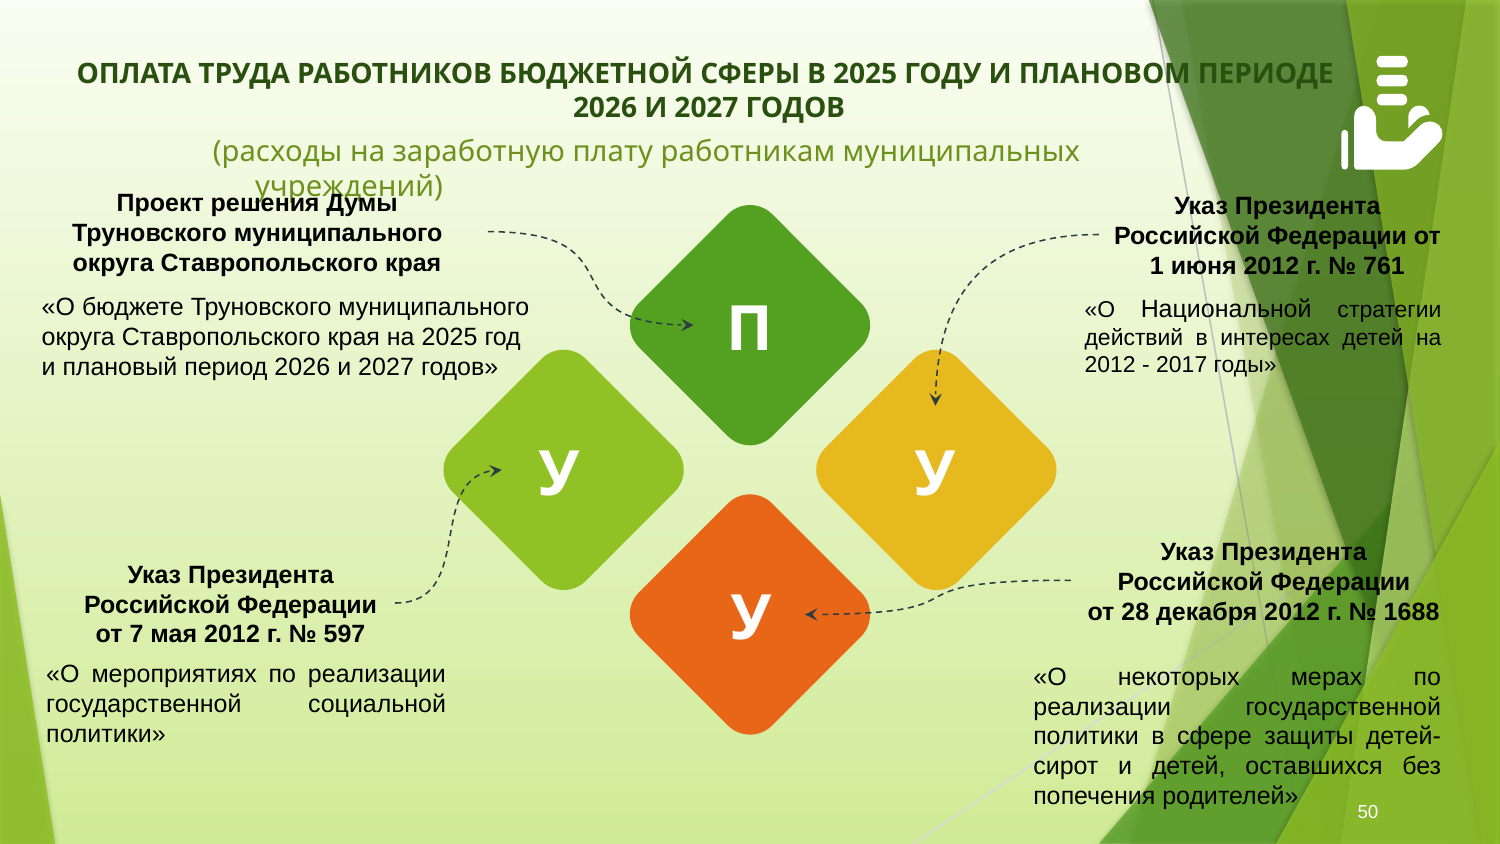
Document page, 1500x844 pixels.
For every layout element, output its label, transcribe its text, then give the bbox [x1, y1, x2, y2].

table_cell -375,74 [24, 620, 29, 658]
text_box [804, 579, 1072, 616]
text_box [688, 252, 871, 446]
title ОПЛАТА ТРУДА РАБОТНИКОВ БЮДЖЕТНОЙ СФЕРЫ В 2025 ГОДУ И ПЛАНОВОМ ПЕРИОДЕ 2026 И 2027 ГОДОВ [15, 52, 1403, 127]
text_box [26, 188, 807, 390]
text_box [487, 231, 687, 338]
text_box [938, 233, 1100, 421]
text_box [878, 189, 1458, 535]
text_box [30, 405, 618, 737]
text_box 50 [1342, 792, 1347, 825]
text_box [629, 494, 818, 689]
table_cell чел. [1276, 541, 1334, 546]
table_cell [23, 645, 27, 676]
text_box [816, 400, 997, 549]
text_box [394, 469, 503, 604]
subtitle (расходы на заработную плату работникам муниципальных учреждений) [197, 127, 1221, 199]
text_box [496, 397, 684, 545]
table_cell 567,89 [621, 620, 625, 679]
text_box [696, 549, 1458, 769]
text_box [1340, 55, 1443, 171]
